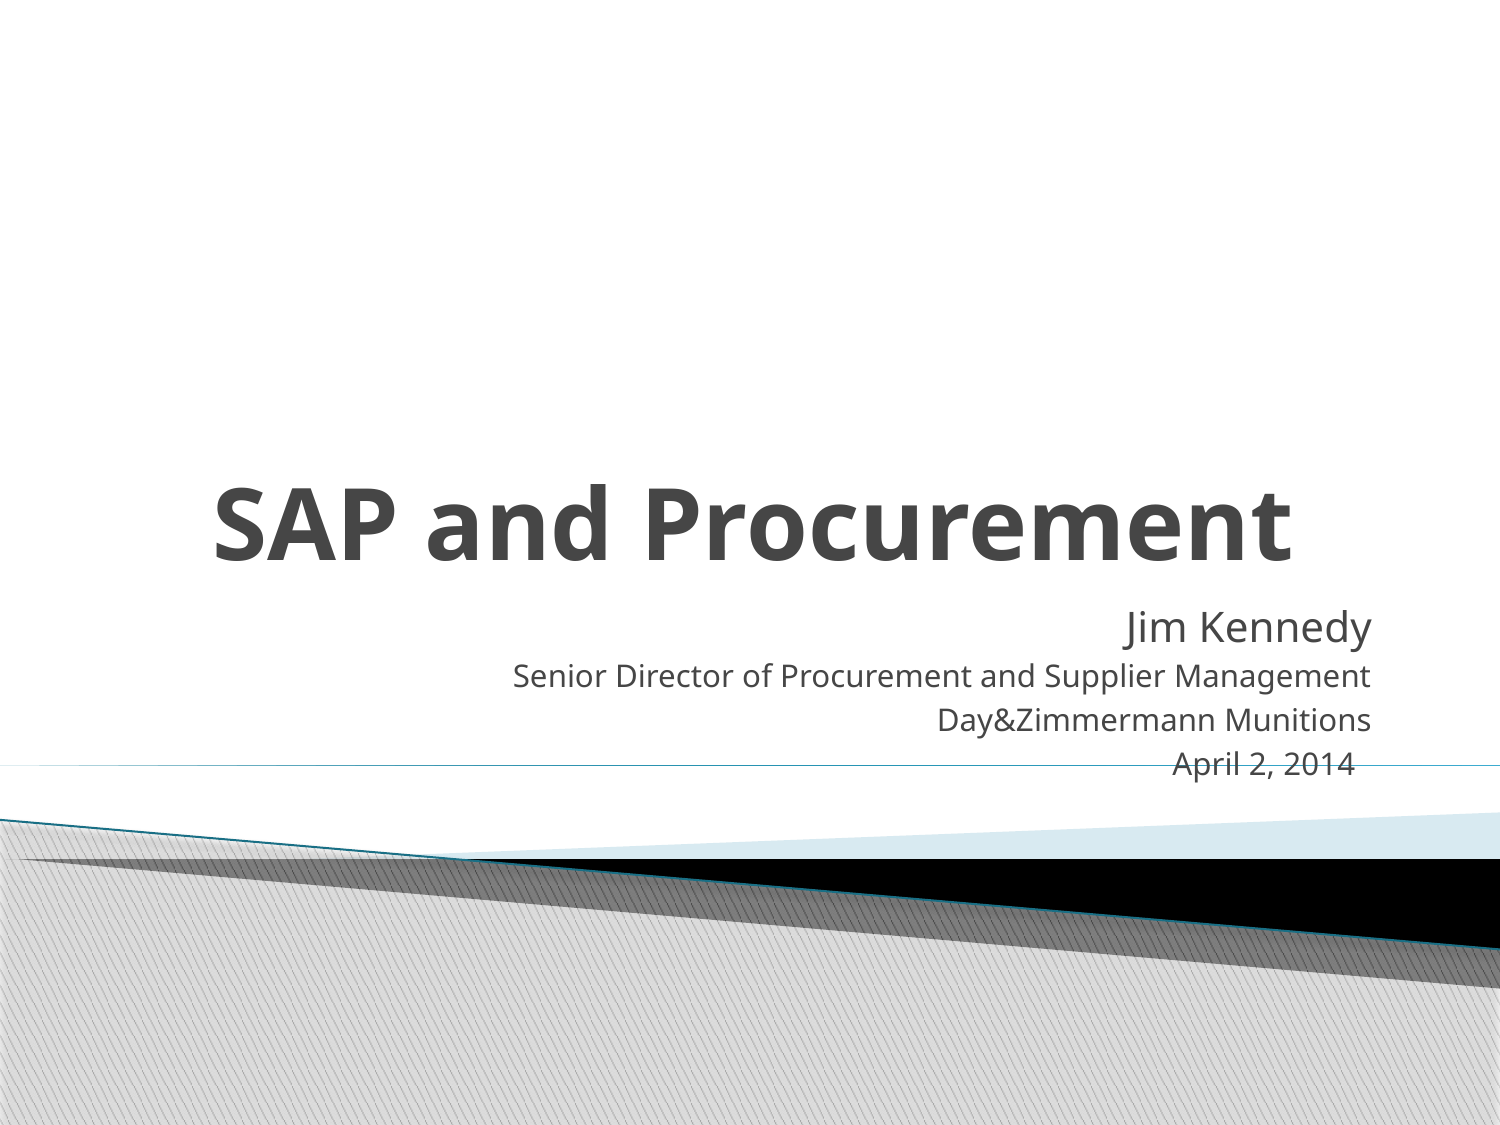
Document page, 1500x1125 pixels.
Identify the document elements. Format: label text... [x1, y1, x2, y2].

subtitle Jim Kennedy Senior Director of Procurement and Supplier Management Day&Zimmermann Munitions April 2, 2014 [112, 592, 1388, 790]
title SAP and Procurement [112, 287, 1388, 588]
picture [5, 859, 1500, 989]
